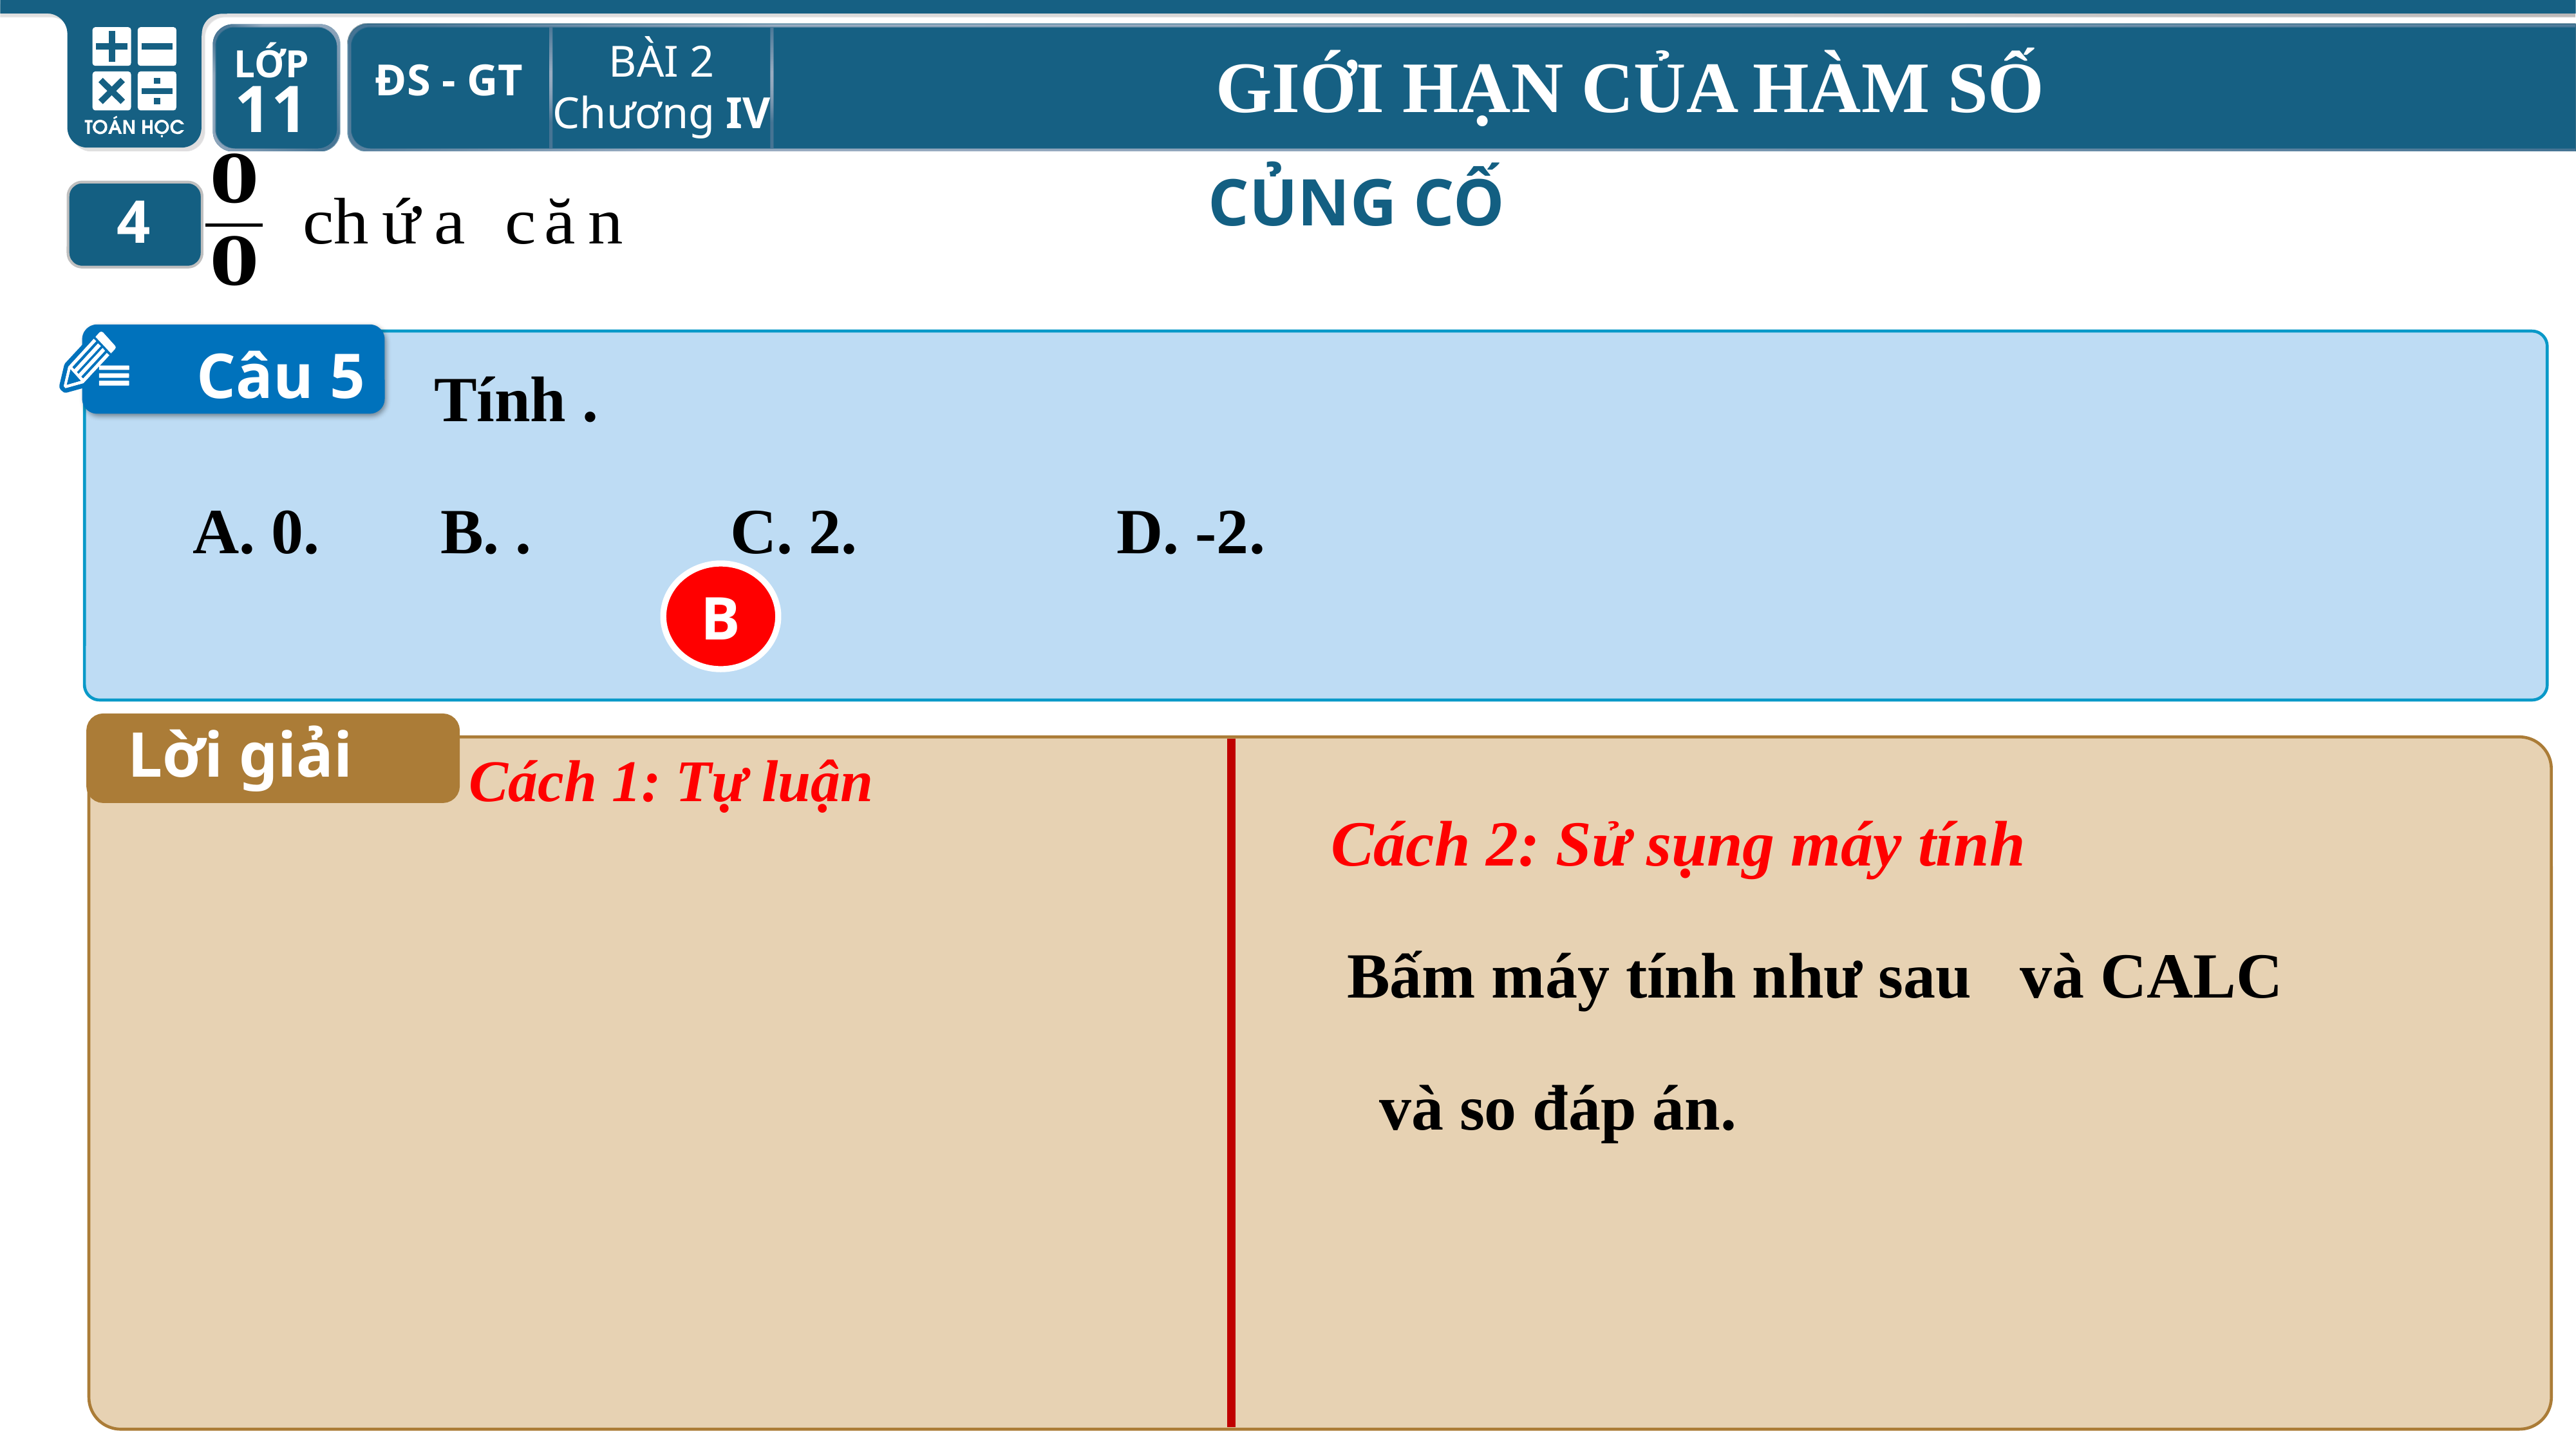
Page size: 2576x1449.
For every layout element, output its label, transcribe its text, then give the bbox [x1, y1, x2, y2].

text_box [88, 710, 2552, 1430]
text_box CỦNG CỐ [630, 156, 2270, 244]
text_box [59, 324, 2548, 701]
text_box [68, 144, 628, 301]
